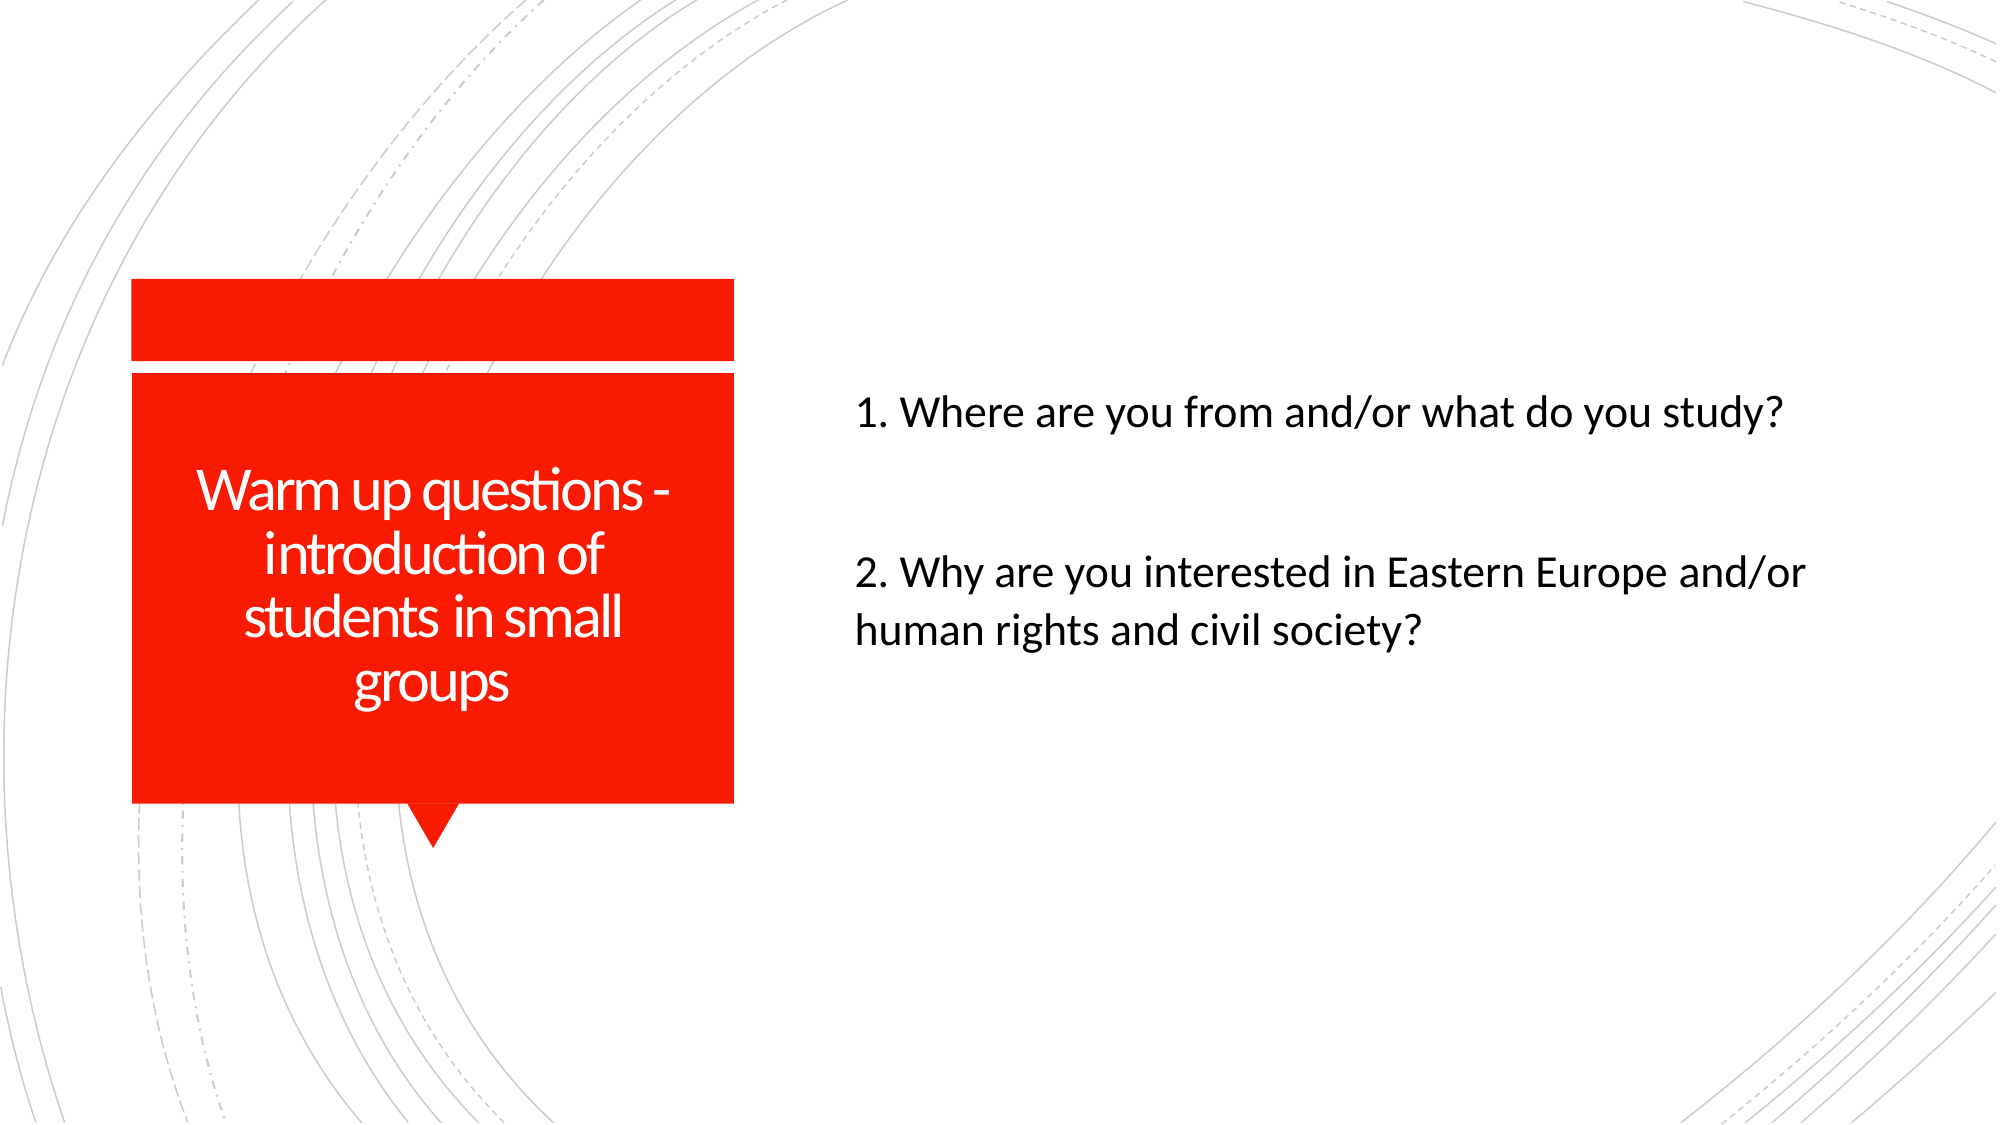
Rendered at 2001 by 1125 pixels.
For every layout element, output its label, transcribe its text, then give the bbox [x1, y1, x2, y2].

title Warm up questions - introduction of students in small groups [145, 385, 720, 789]
list 1. Where are you from and/or what do you study? 2. Why are you interested in Eastern Europe and/or human rights and civil society? [839, 131, 1871, 993]
